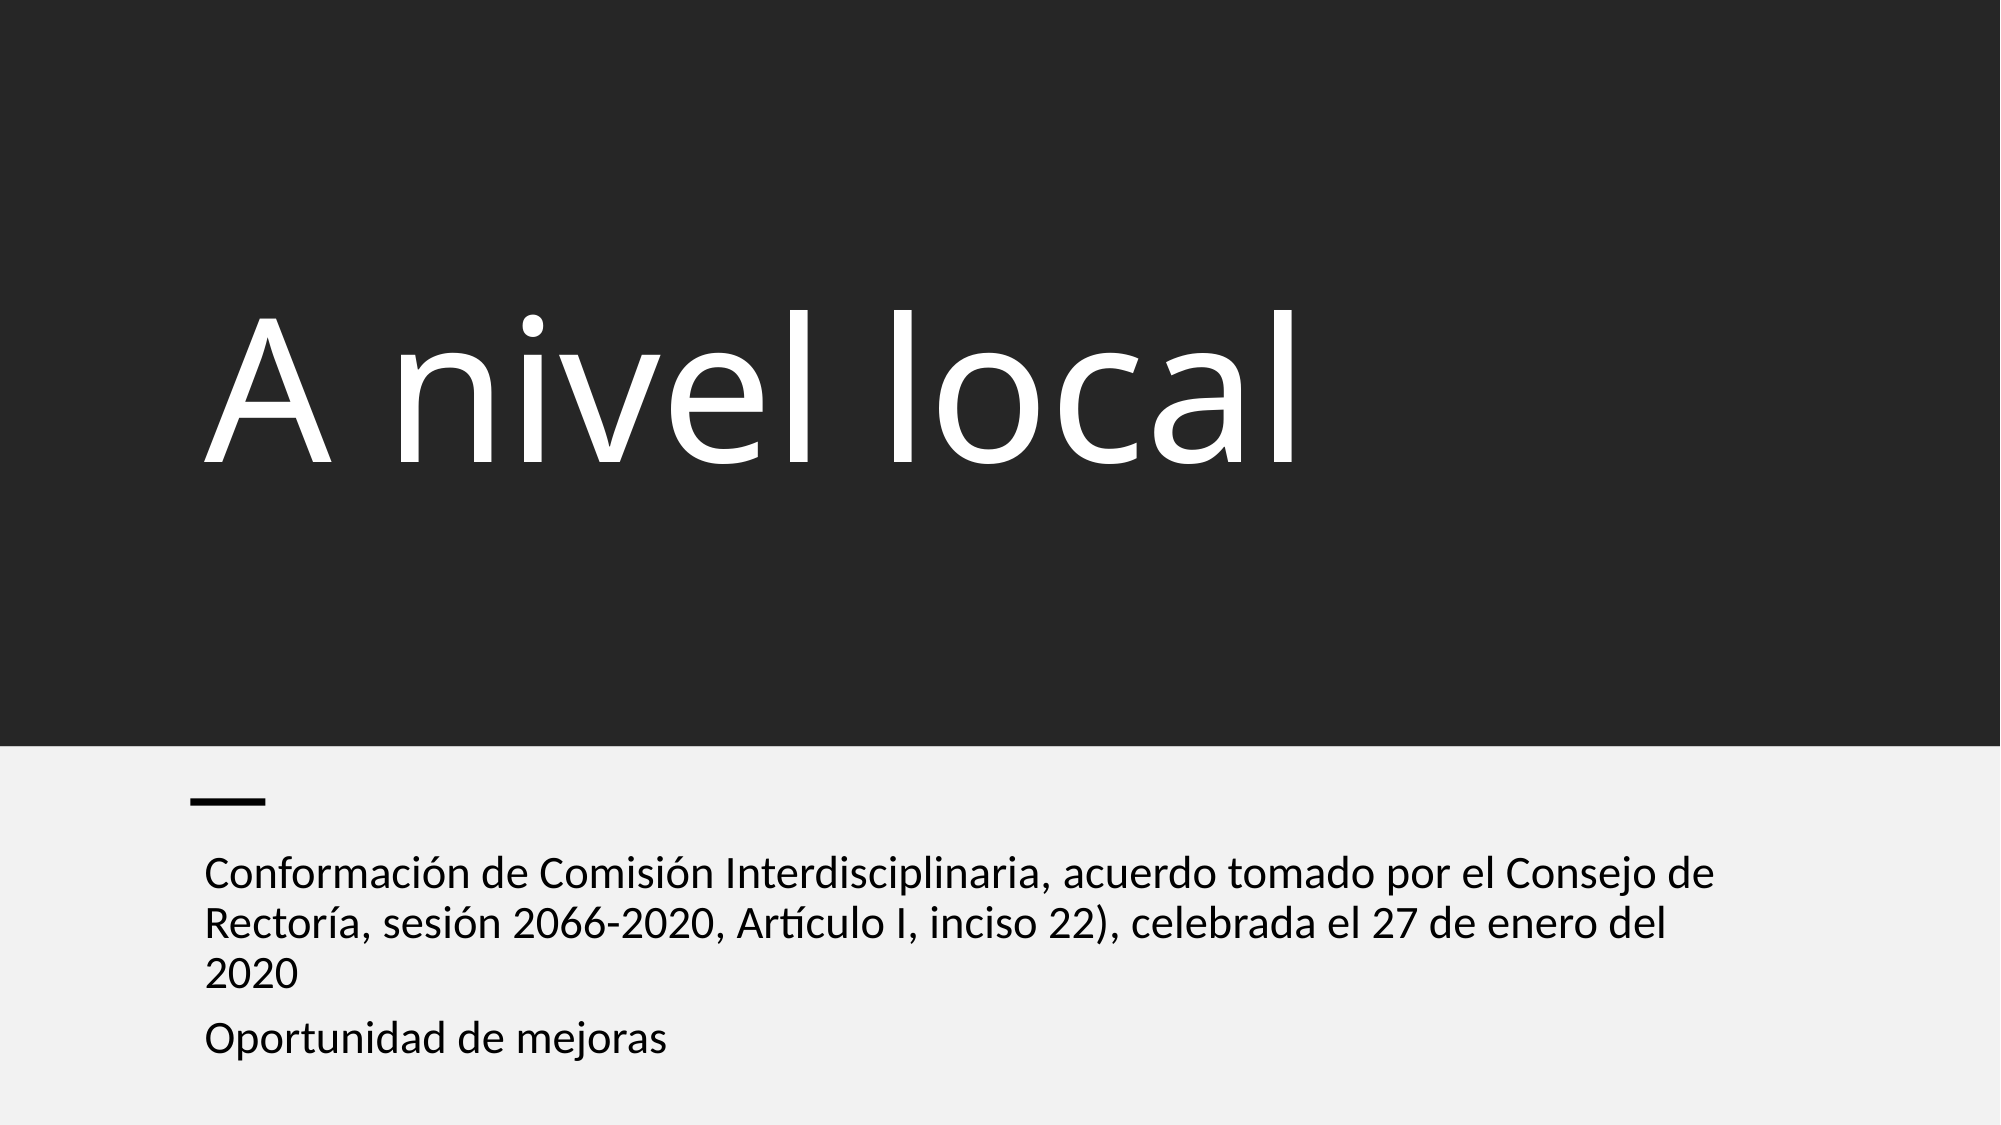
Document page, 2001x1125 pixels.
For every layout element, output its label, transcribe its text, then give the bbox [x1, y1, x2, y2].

title A nivel local [189, 104, 1812, 692]
text_box [0, 745, 2000, 1125]
text_box [189, 797, 266, 807]
text_box [0, 0, 2000, 745]
subtitle Conformación de Comisión Interdisciplinaria, acuerdo tomado por el Consejo de Rectoría, sesión 2066-2020, Artículo I, inciso 22), celebrada el 27 de enero del 2020 Oportunidad de mejoras [189, 840, 1756, 1072]
